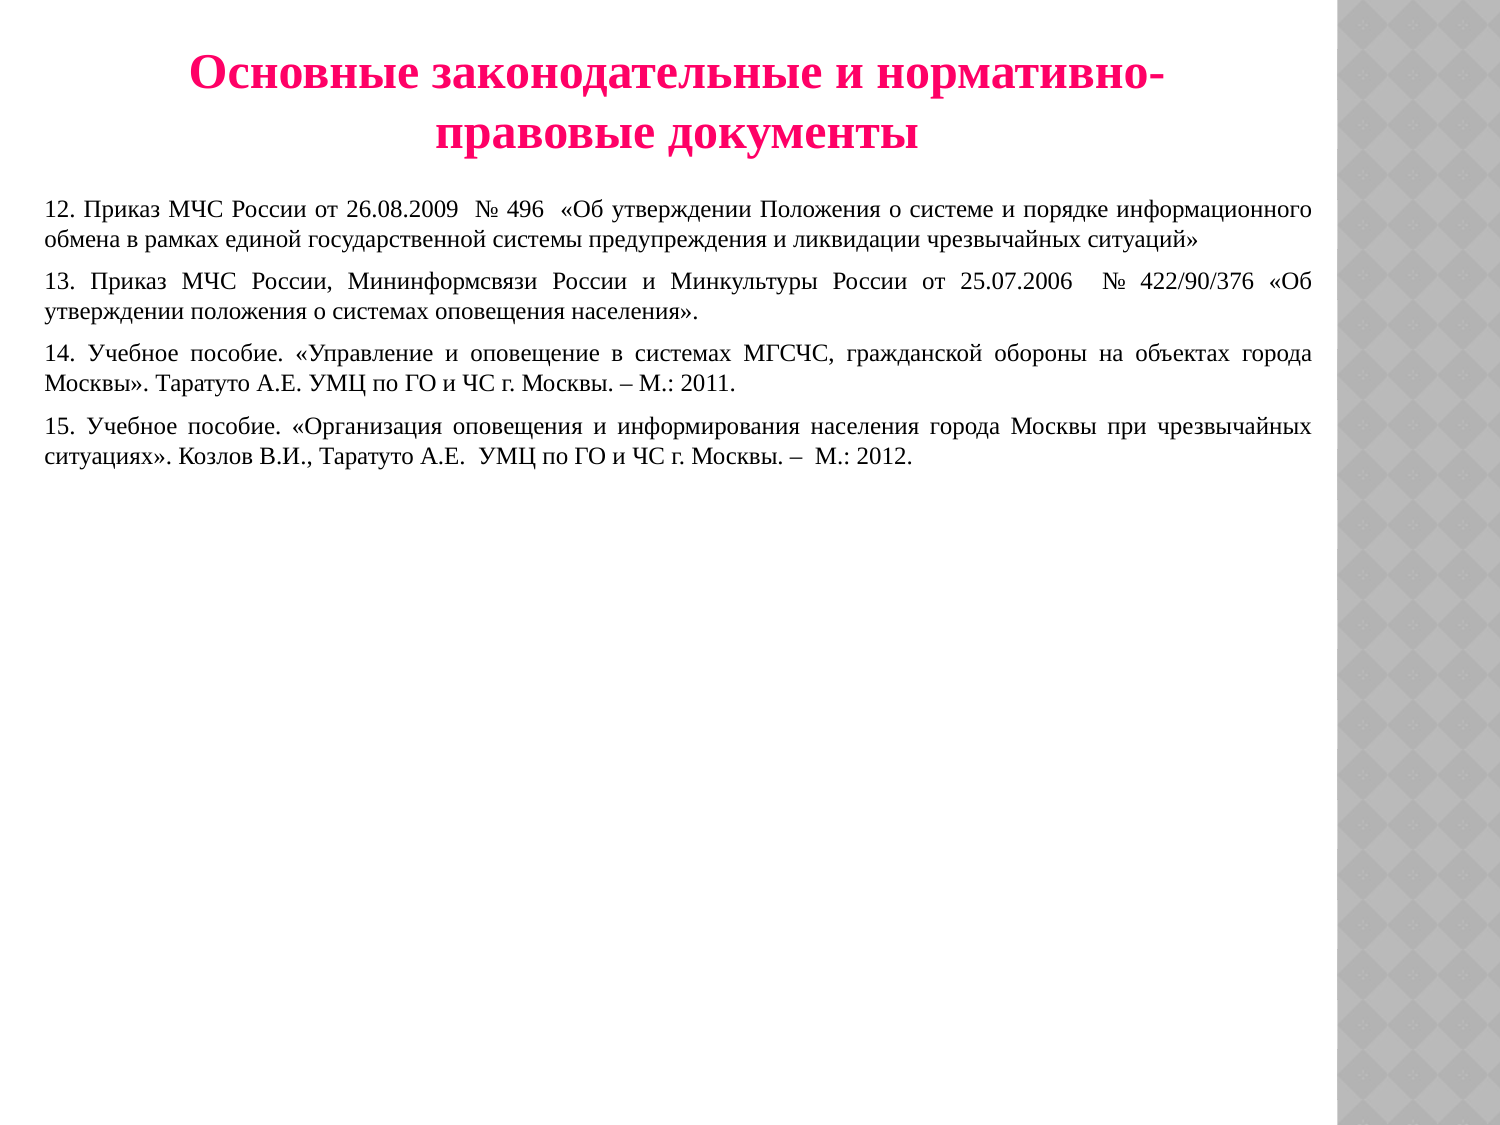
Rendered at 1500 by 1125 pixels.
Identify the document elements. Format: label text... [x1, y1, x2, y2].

text_box Основные законодательные и нормативно- правовые документы [45, 30, 1310, 226]
list 12. Приказ МЧС России от 26.08.2009 № 496 «Об утверждении Положения о системе и порядке информационного обмена в рамках единой государственной системы предупреждения и ликвидации чрезвычайных ситуаций» 13. Приказ МЧС России, Мининформсвязи России и Минкультуры России от 25.07.2006 № 422/90/376 «Об утверждении положения о системах оповещения населения». 14. Учебное пособие. «Управление и оповещение в системах МГСЧС, гражданской обороны на объектах города Москвы». Таратуто А.Е. УМЦ по ГО и ЧС г. Москвы. – М.: 2011. 15. Учебное пособие. «Организация оповещения и информирования населения города Москвы при чрезвычайных ситуациях». Козлов В.И., Таратуто А.Е. УМЦ по ГО и ЧС г. Москвы. – М.: 2012. [29, 184, 1329, 1125]
